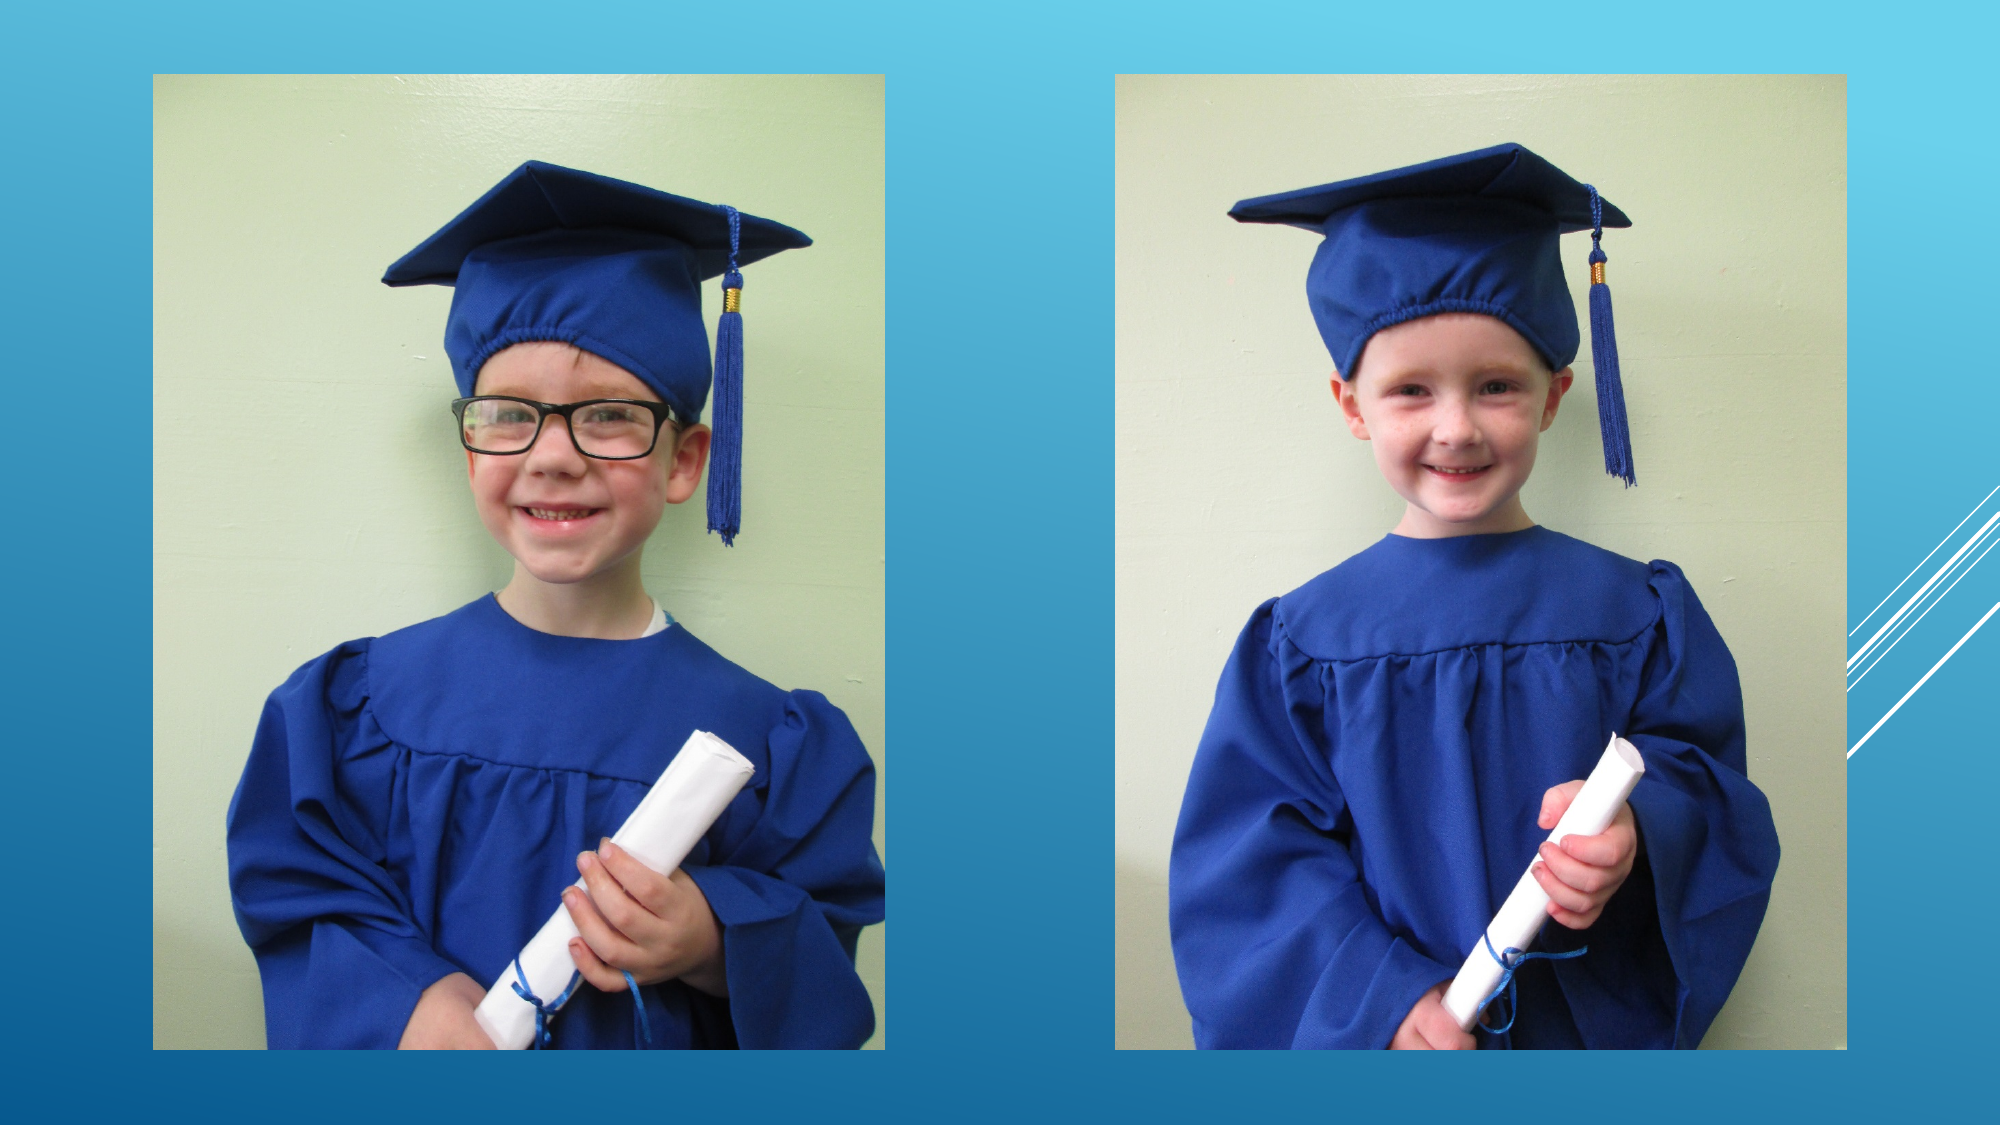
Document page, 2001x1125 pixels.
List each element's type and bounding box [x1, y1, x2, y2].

picture [1115, 74, 1848, 1051]
picture [152, 74, 885, 1051]
